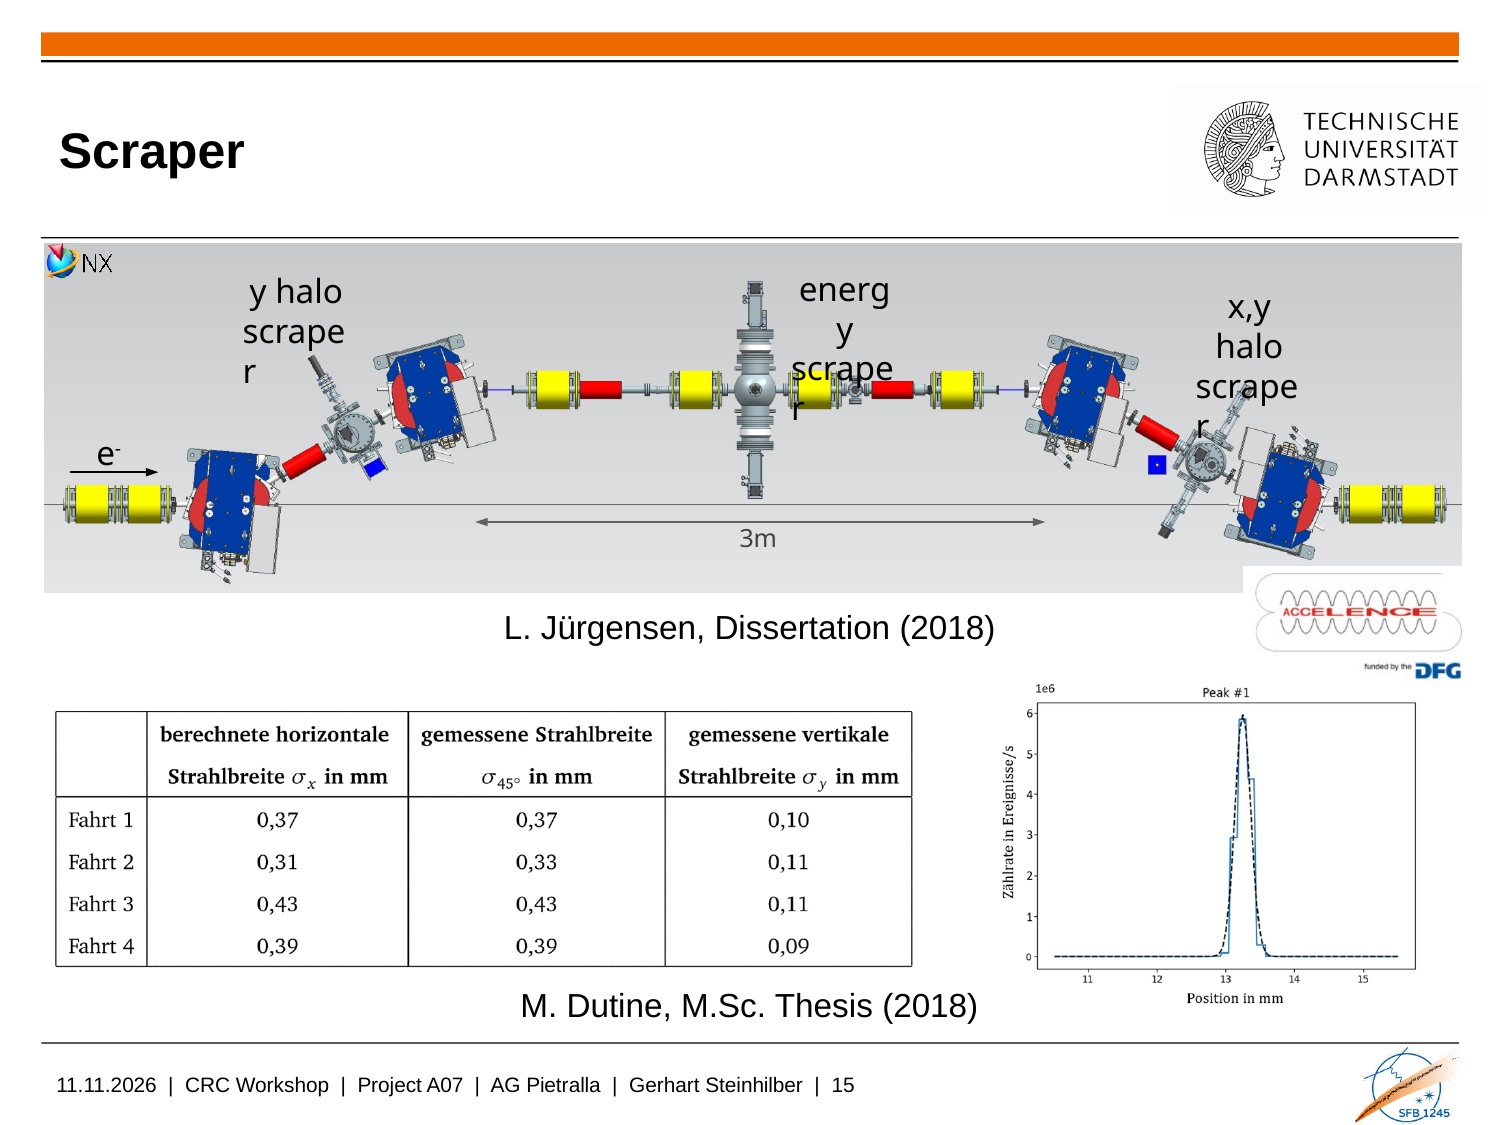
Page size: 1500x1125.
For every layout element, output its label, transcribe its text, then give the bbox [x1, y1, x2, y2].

text_box M. Dutine, M.Sc. Thesis (2018) [441, 976, 1058, 1032]
title Scraper [58, 79, 1149, 218]
text_box L. Jürgensen, Dissertation (2018) [441, 601, 1059, 655]
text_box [43, 243, 1462, 594]
picture [998, 566, 1469, 1006]
picture [1354, 1045, 1462, 1124]
picture [53, 708, 914, 969]
picture [1175, 84, 1483, 214]
